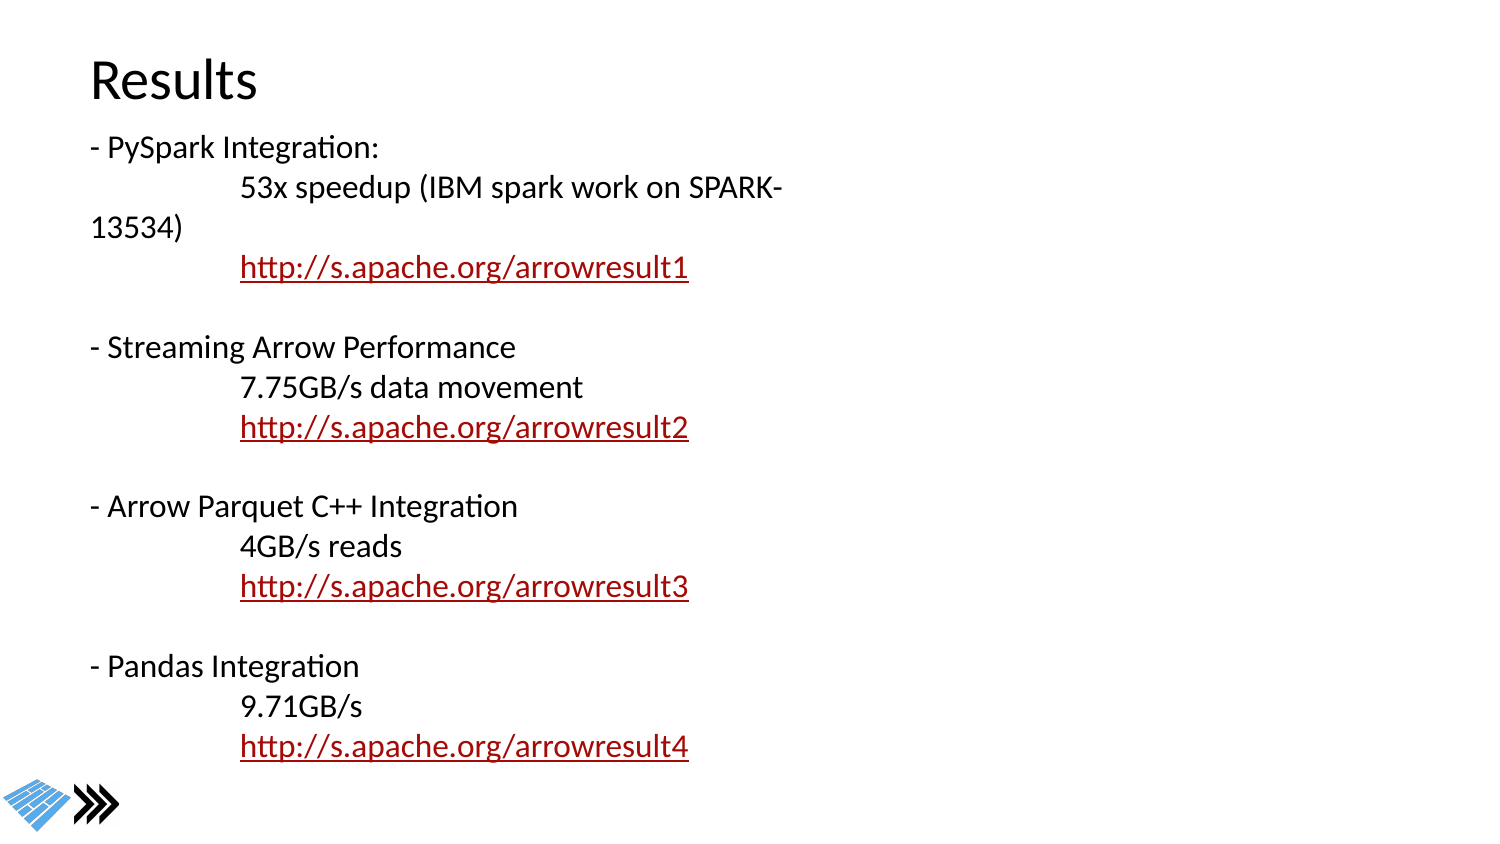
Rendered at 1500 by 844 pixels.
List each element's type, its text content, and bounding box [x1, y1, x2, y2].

title Results [75, 33, 1425, 118]
text_box - PySpark Integration: 53x speedup (IBM spark work on SPARK-13534) http://s.apache.org/arrowresult1 - Streaming Arrow Performance 7.75GB/s data movement http://s.apache.org/arrowresult2 - Arrow Parquet C++ Integration 4GB/s reads http://s.apache.org/arrowresult3 - Pandas Integration 9.71GB/s http://s.apache.org/arrowresult4 [74, 117, 831, 844]
